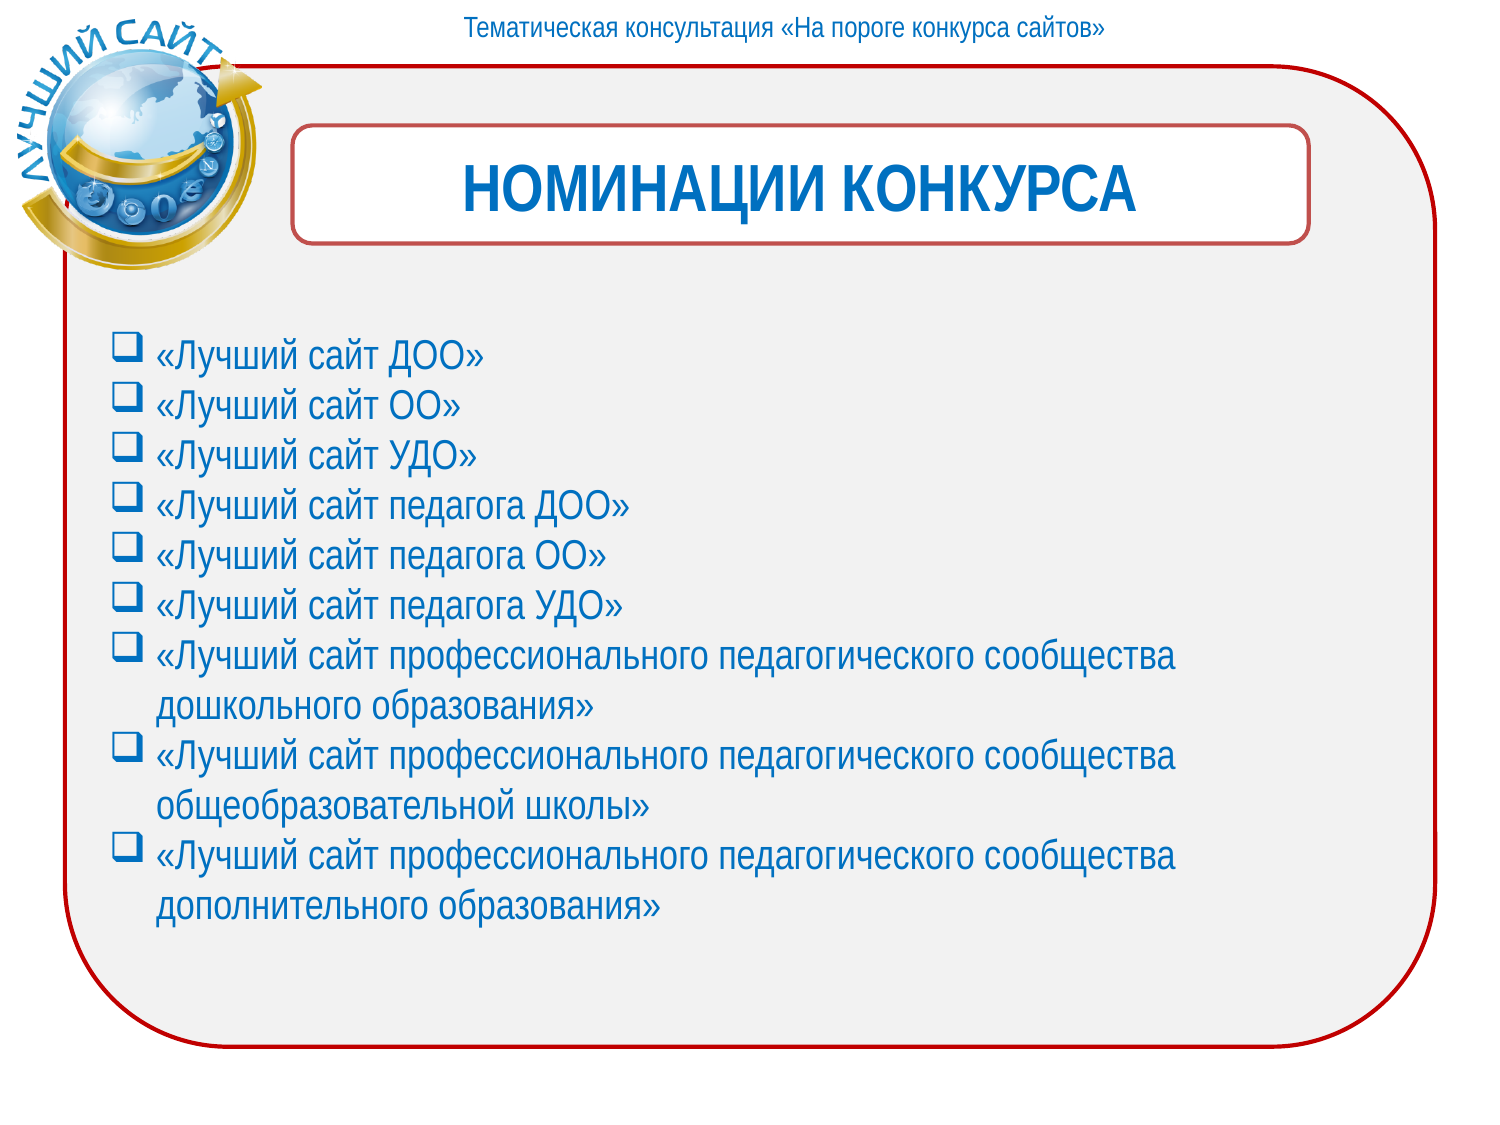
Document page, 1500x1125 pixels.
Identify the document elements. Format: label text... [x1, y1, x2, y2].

text_box Тематическая консультация «На пороге конкурса сайтов» [288, 1, 1282, 52]
text_box [62, 278, 94, 980]
picture [17, 18, 262, 271]
text_box [98, 986, 1402, 1049]
text_box [265, 64, 1438, 981]
text_box НОМИНАЦИИ КОНКУРСА [290, 123, 1311, 246]
text_box «Лучший сайт ДОО» «Лучший сайт ОО» «Лучший сайт УДО» «Лучший сайт педагога ДОО» «Лучший сайт педагога ОО» «Лучший сайт педагога УДО» «Лучший сайт профессионального педагогического сообщества дошкольного образования» «Лучший сайт профессионального педагогического сообщества общеобразовательной школы» «Лучший сайт профессионального педагогического сообщества дополнительного образования» [94, 275, 1406, 986]
